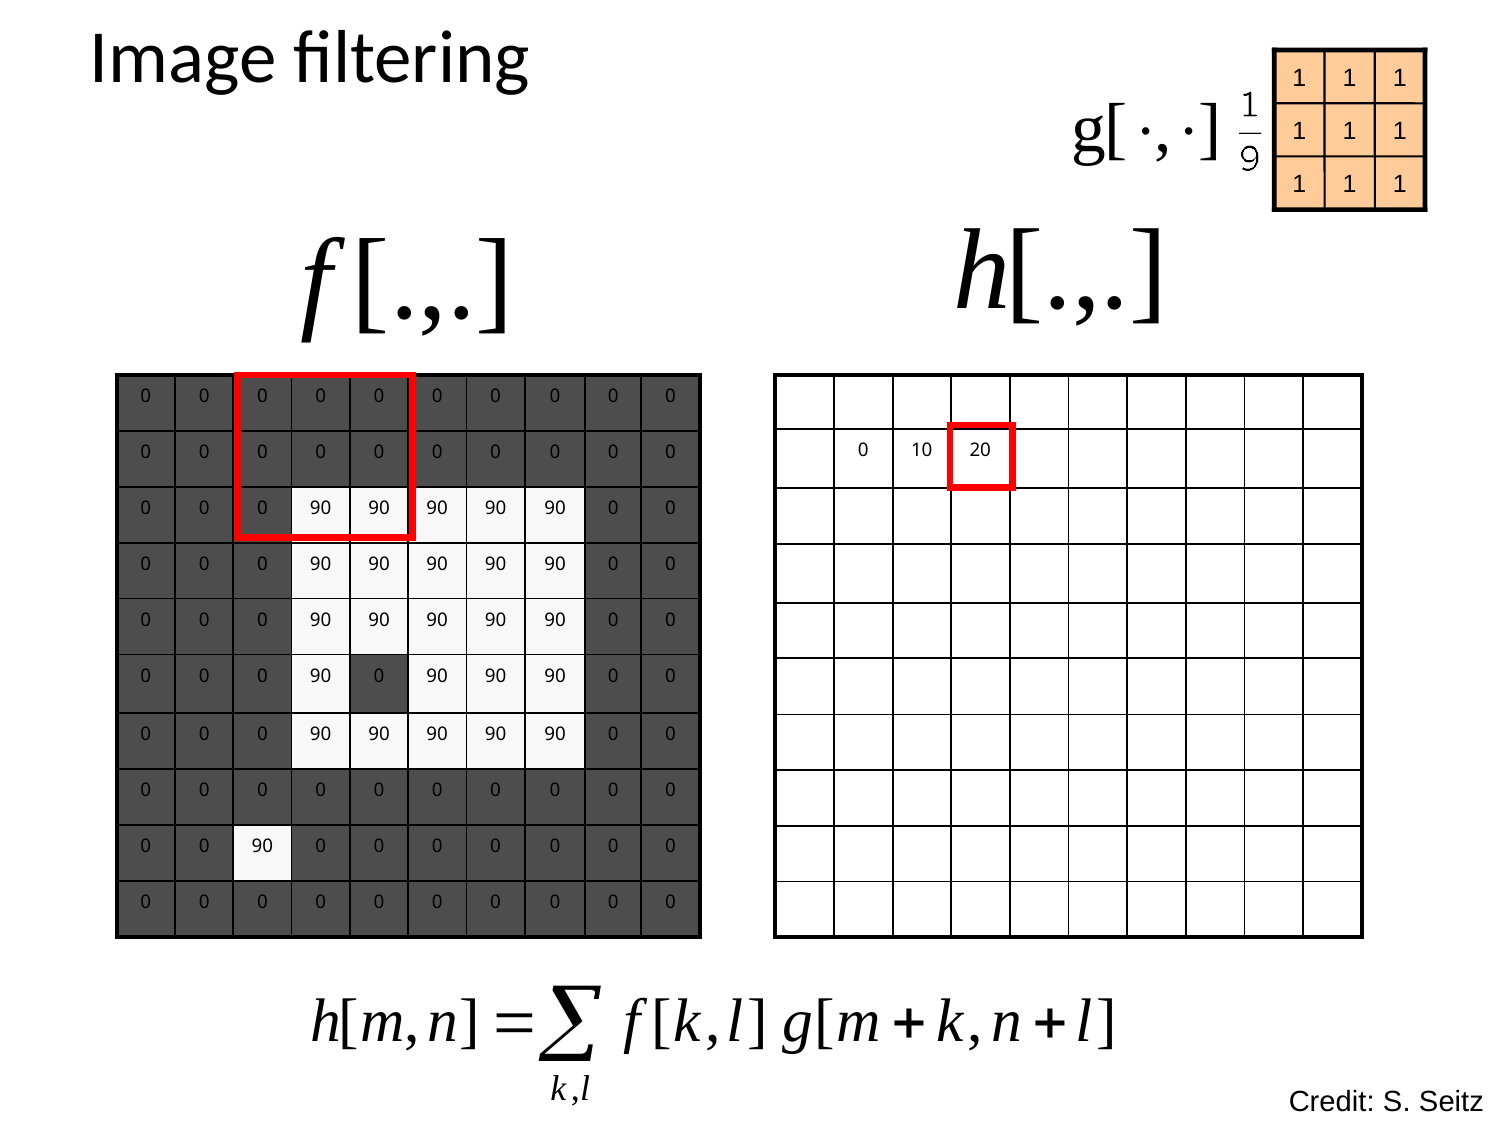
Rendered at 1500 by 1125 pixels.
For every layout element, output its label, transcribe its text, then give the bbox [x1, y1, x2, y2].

table_header [1011, 377, 1068, 428]
table_cell [894, 489, 950, 543]
table_cell [777, 604, 833, 657]
table_cell [777, 430, 833, 487]
table_cell 0 [586, 882, 640, 935]
table_header 0 [526, 377, 584, 430]
table_cell 0 [642, 826, 698, 880]
table_header [952, 377, 1009, 424]
table_cell 0 [409, 882, 466, 935]
table_cell 0 [292, 882, 349, 935]
table_cell [1128, 489, 1185, 543]
table_cell 0 [351, 826, 407, 880]
table_cell [1187, 430, 1244, 487]
table_cell 0 [835, 430, 892, 487]
table_cell 0 [176, 882, 232, 935]
table_cell [1245, 771, 1302, 825]
table_cell [777, 489, 833, 543]
text_box Credit: S. Seitz [1273, 1074, 1500, 1125]
table_cell [835, 659, 892, 714]
table_cell 90 [292, 655, 349, 712]
table_cell [1069, 489, 1126, 543]
table_cell 0 [351, 882, 407, 935]
text_box [949, 424, 1013, 488]
table_cell [1245, 715, 1302, 769]
table_header [835, 377, 892, 428]
table_cell [1069, 659, 1126, 714]
table_cell 0 [642, 882, 698, 935]
table_cell 0 [234, 714, 291, 768]
table_cell [1187, 715, 1244, 769]
table_cell [1304, 659, 1360, 714]
table_cell 0 [292, 826, 349, 880]
table_cell 90 [526, 599, 584, 654]
table_cell [894, 882, 950, 935]
table_cell 90 [292, 599, 349, 654]
table_cell 0 [119, 882, 174, 935]
table_cell 90 [526, 488, 584, 542]
table_cell 0 [351, 655, 407, 712]
table_cell [952, 489, 1009, 543]
table_cell [894, 545, 950, 602]
table_cell 0 [119, 432, 174, 486]
table_cell [1245, 545, 1302, 602]
table_cell [777, 545, 833, 602]
table_cell [835, 489, 892, 543]
table_cell 0 [409, 770, 466, 824]
table_cell 90 [292, 544, 349, 598]
table_cell 0 [586, 655, 640, 712]
table_cell 0 [176, 770, 232, 824]
table_cell [1069, 827, 1126, 881]
table_cell 0 [413, 432, 466, 486]
table_cell [952, 659, 1009, 714]
table_cell [952, 771, 1009, 825]
table_cell 0 [176, 826, 232, 880]
table_cell 0 [176, 655, 232, 712]
table_cell 0 [176, 714, 232, 768]
table_cell [835, 715, 892, 769]
table_cell [952, 827, 1009, 881]
table_cell 0 [119, 714, 174, 768]
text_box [1237, 49, 1426, 210]
table_cell [835, 545, 892, 602]
table_cell [777, 827, 833, 881]
table_cell 0 [586, 826, 640, 880]
table_cell 0 [526, 432, 584, 486]
table_cell 0 [176, 599, 232, 654]
table_cell [1187, 604, 1244, 657]
table_cell 0 [119, 544, 174, 598]
table_cell 90 [351, 544, 407, 598]
table_cell 0 [642, 488, 698, 542]
table_cell [952, 715, 1009, 769]
table_cell 0 [586, 770, 640, 824]
table_cell [835, 771, 892, 825]
table_cell 90 [526, 655, 584, 712]
table_cell [1245, 489, 1302, 543]
table_cell [1187, 771, 1244, 825]
table_cell 90 [467, 714, 524, 768]
table_cell 0 [642, 770, 698, 824]
table_cell 0 [176, 432, 232, 486]
table_cell 0 [467, 882, 524, 935]
table_cell [1128, 659, 1185, 714]
table_cell [1013, 430, 1068, 487]
table_cell [1304, 827, 1360, 881]
table_cell 90 [526, 714, 584, 768]
text_box [237, 374, 413, 538]
table_cell 0 [586, 714, 640, 768]
table_cell [835, 882, 892, 935]
table_cell 0 [292, 770, 349, 824]
table_cell [1304, 489, 1360, 543]
table_cell 0 [467, 770, 524, 824]
table_cell [1187, 827, 1244, 881]
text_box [261, 212, 529, 367]
table_cell 0 [119, 599, 174, 654]
table_cell [1304, 604, 1360, 657]
table_cell [777, 771, 833, 825]
table_cell [1245, 882, 1302, 935]
table_header [1304, 377, 1360, 428]
table_cell [1128, 604, 1185, 657]
table_cell [1245, 659, 1302, 714]
table_header 0 [467, 377, 524, 430]
table_cell 90 [351, 538, 407, 542]
table_cell 0 [586, 544, 640, 598]
table_cell [1069, 430, 1126, 487]
table_cell 90 [409, 544, 466, 598]
table_header [777, 377, 833, 428]
table_cell [1011, 827, 1068, 881]
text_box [936, 202, 1185, 357]
table_cell 0 [176, 544, 232, 598]
table_cell [1304, 771, 1360, 825]
table_cell [894, 715, 950, 769]
table_cell [835, 827, 892, 881]
table_cell [1245, 827, 1302, 881]
table_cell 0 [409, 826, 466, 880]
table_cell [1128, 882, 1185, 935]
table_cell 90 [467, 655, 524, 712]
table_cell [1069, 604, 1126, 657]
table_cell 0 [119, 770, 174, 824]
table_cell 90 [409, 488, 466, 542]
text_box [300, 974, 1137, 1119]
table_cell 0 [234, 599, 291, 654]
table_cell 0 [234, 882, 291, 935]
table_cell [1187, 545, 1244, 602]
table_cell 0 [586, 488, 640, 542]
table_cell 0 [586, 599, 640, 654]
table_header [1187, 377, 1244, 428]
table_cell [1128, 827, 1185, 881]
table_cell [1011, 604, 1068, 657]
table_cell 90 [526, 544, 584, 598]
table_cell 0 [234, 488, 291, 542]
table_header 0 [176, 377, 232, 430]
table_cell [1128, 771, 1185, 825]
table_cell [952, 545, 1009, 602]
table_cell [1304, 715, 1360, 769]
table_cell [1011, 545, 1068, 602]
table_header 0 [413, 377, 466, 430]
table_cell 0 [234, 655, 291, 712]
table_cell [1069, 771, 1126, 825]
table_cell [777, 659, 833, 714]
table_cell 90 [409, 599, 466, 654]
table_cell 0 [526, 882, 584, 935]
table_cell 0 [467, 826, 524, 880]
table_cell 90 [409, 655, 466, 712]
table_cell 0 [526, 770, 584, 824]
table_cell [1304, 430, 1360, 487]
table_header [1128, 377, 1185, 428]
table_cell [1011, 659, 1068, 714]
table_header [894, 377, 950, 428]
table_cell 0 [176, 488, 232, 542]
table_cell 0 [119, 488, 174, 542]
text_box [1062, 87, 1231, 181]
table_cell [1245, 604, 1302, 657]
table_cell 0 [642, 432, 698, 486]
table_cell [952, 882, 1009, 935]
table_cell 0 [234, 544, 291, 598]
table_cell 0 [642, 599, 698, 654]
table_cell 0 [351, 770, 407, 824]
table_cell 90 [467, 544, 524, 598]
table_cell 90 [234, 826, 291, 880]
table_cell 90 [351, 599, 407, 654]
table_cell [1011, 771, 1068, 825]
table_cell [1069, 882, 1126, 935]
table_cell 0 [234, 770, 291, 824]
table_cell [1187, 659, 1244, 714]
table_cell [1187, 489, 1244, 543]
table_cell 90 [467, 599, 524, 654]
table_cell [894, 604, 950, 657]
table_cell [1011, 882, 1068, 935]
table_cell [952, 604, 1009, 657]
table_cell [894, 771, 950, 825]
table_cell [1069, 545, 1126, 602]
table_cell [1011, 489, 1068, 543]
table_cell 90 [467, 488, 524, 542]
table_header 0 [642, 377, 698, 430]
table_header [1069, 377, 1126, 428]
table_cell [894, 827, 950, 881]
table_header [1245, 377, 1302, 428]
table_cell [894, 659, 950, 714]
table_cell [1187, 882, 1244, 935]
table_cell 0 [526, 826, 584, 880]
table_cell 0 [119, 655, 174, 712]
table_cell [1245, 430, 1302, 487]
table_cell 90 [292, 538, 349, 542]
table_cell 0 [642, 544, 698, 598]
table_cell [777, 715, 833, 769]
table_cell 0 [119, 826, 174, 880]
text_box Image filtering [74, 0, 1425, 188]
table_cell [835, 604, 892, 657]
table_cell 0 [586, 432, 640, 486]
table_cell 90 [409, 714, 466, 768]
table_cell [1128, 715, 1185, 769]
table_cell [1069, 715, 1126, 769]
table_cell 10 [894, 430, 949, 487]
table_cell [1304, 545, 1360, 602]
table_cell [777, 882, 833, 935]
table_cell [1304, 882, 1360, 935]
table_header 0 [586, 377, 640, 430]
table_cell 0 [467, 432, 524, 486]
table_header 0 [119, 377, 174, 430]
table_cell 0 [642, 655, 698, 712]
table_cell [1011, 715, 1068, 769]
table_cell [1128, 545, 1185, 602]
table_cell 90 [292, 714, 349, 768]
table_cell 0 [642, 714, 698, 768]
table_cell 90 [351, 714, 407, 768]
table_cell [1128, 430, 1185, 487]
